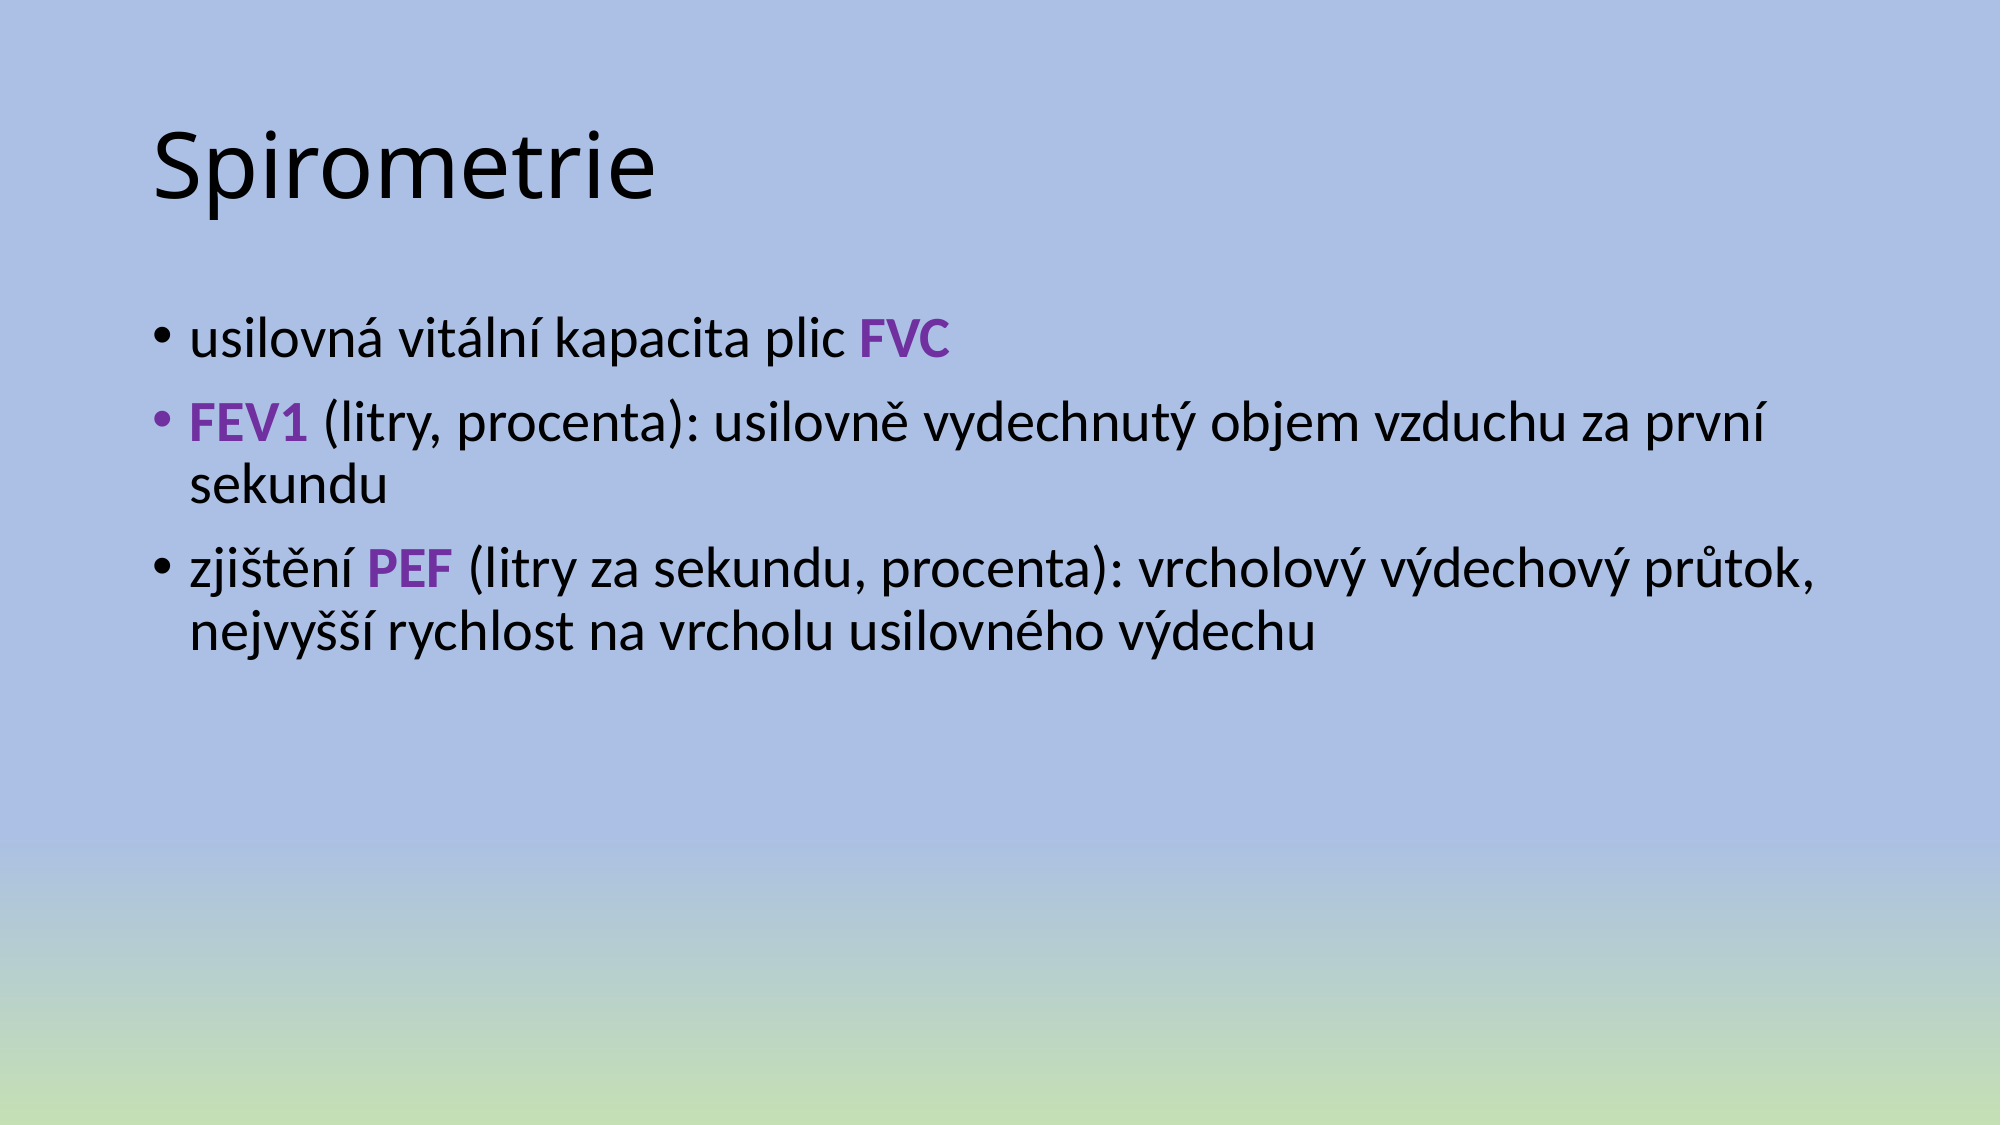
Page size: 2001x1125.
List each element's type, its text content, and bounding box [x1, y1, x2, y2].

list usilovná vitální kapacita plic FVC FEV1 (litry, procenta): usilovně vydechnutý objem vzduchu za první sekundu zjištění PEF (litry za sekundu, procenta): vrcholový výdechový průtok, nejvyšší rychlost na vrcholu usilovného výdechu [137, 299, 1863, 1014]
title Spirometrie [137, 59, 1863, 278]
